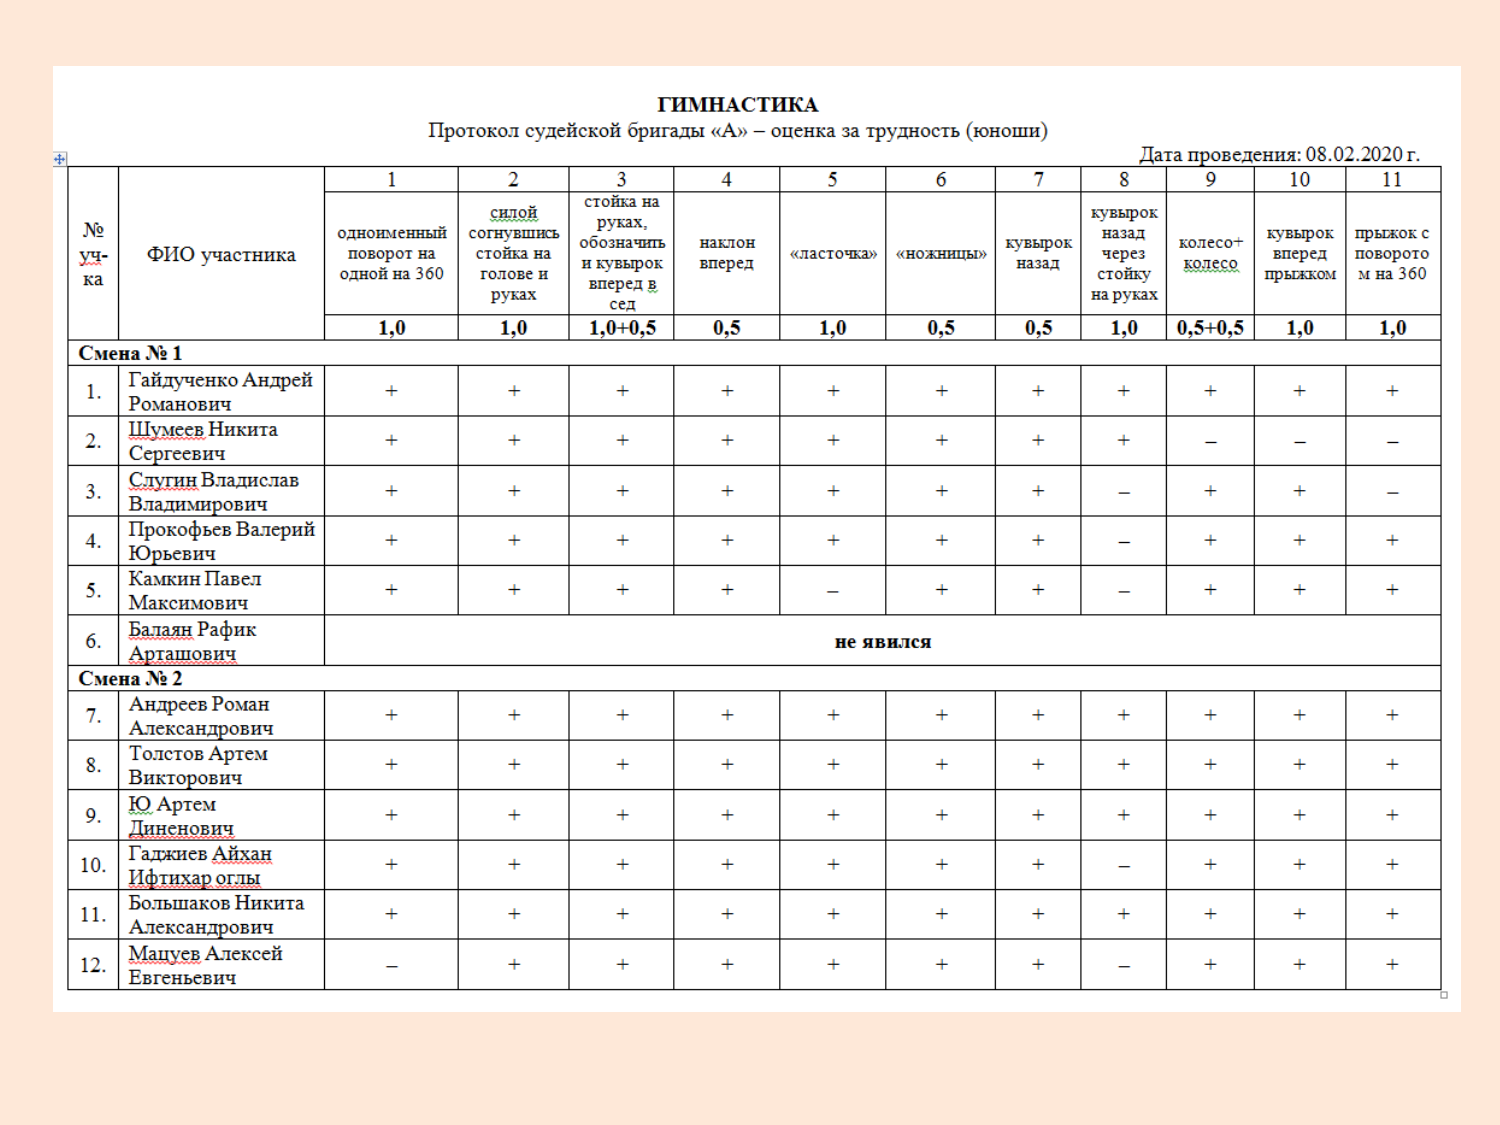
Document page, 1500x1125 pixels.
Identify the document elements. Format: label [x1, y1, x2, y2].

picture [52, 66, 1461, 1012]
